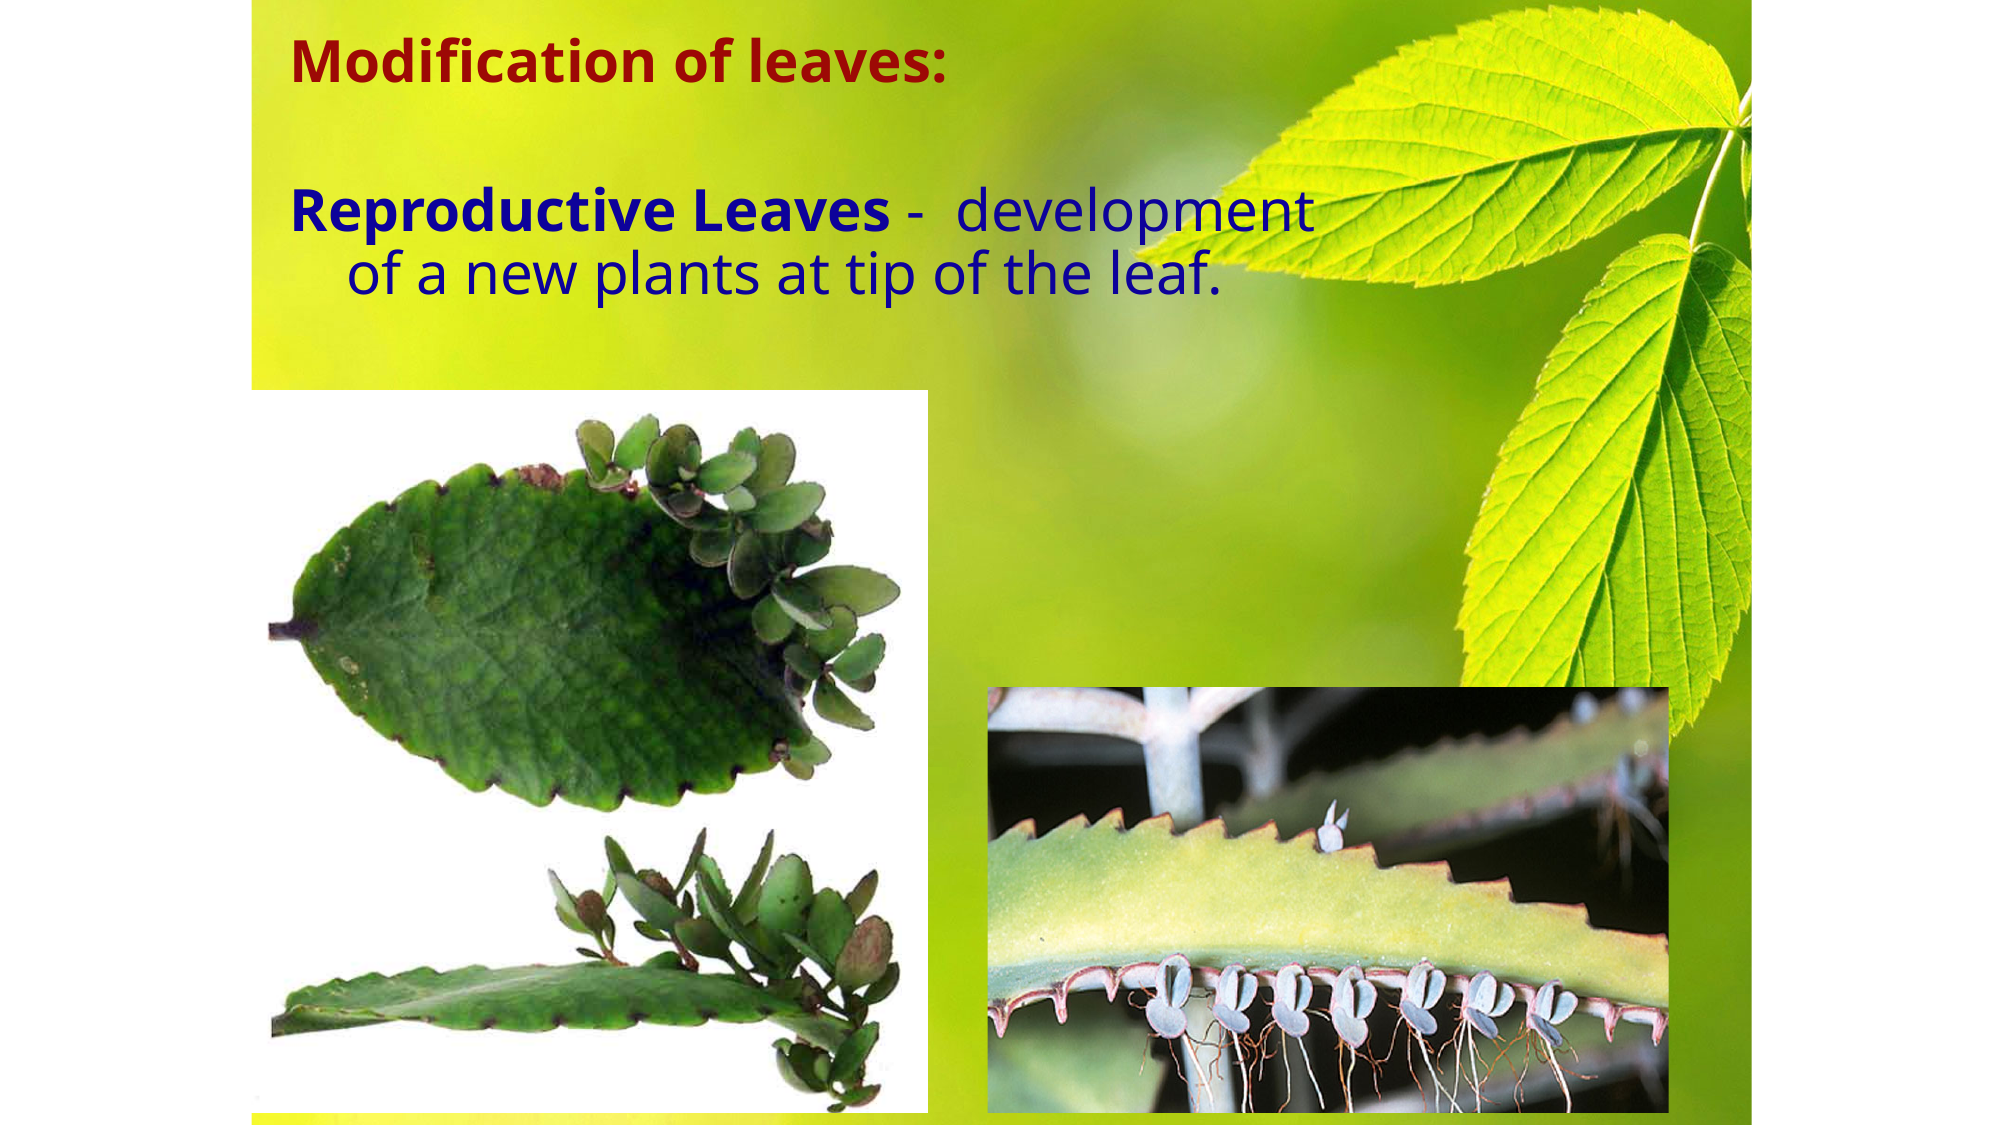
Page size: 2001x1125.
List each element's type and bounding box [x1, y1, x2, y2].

picture [249, 0, 1752, 1125]
